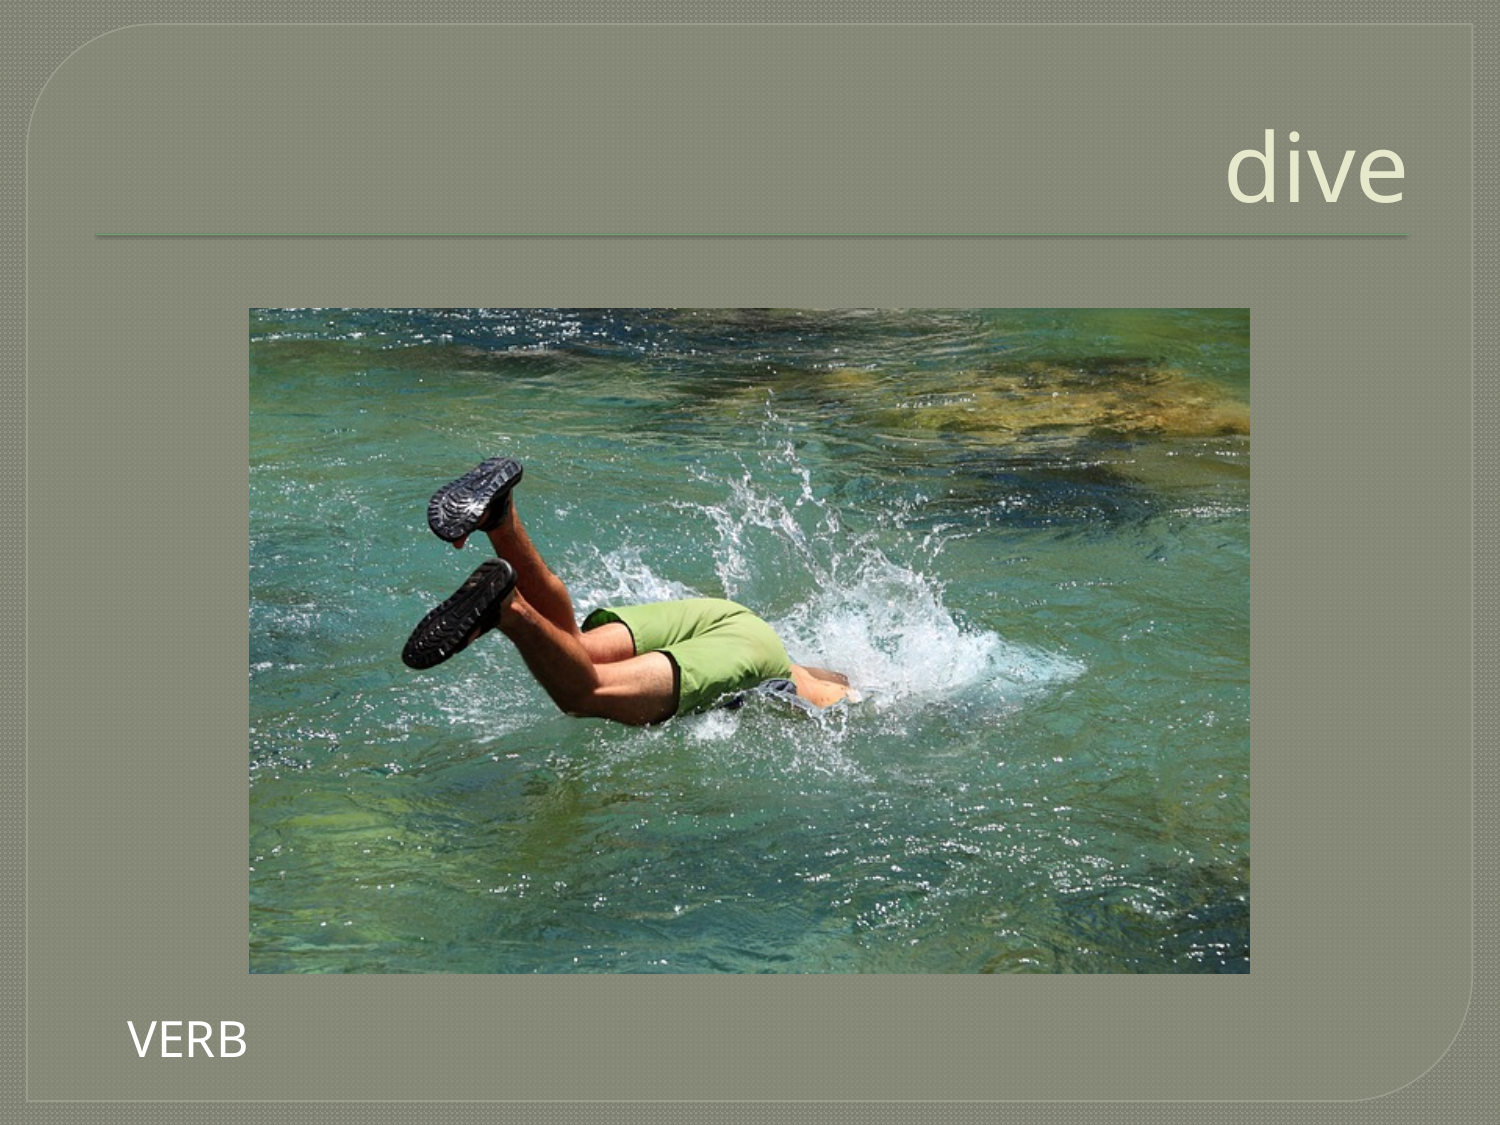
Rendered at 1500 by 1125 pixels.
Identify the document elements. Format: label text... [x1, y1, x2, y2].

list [249, 308, 1251, 975]
text_box VERB [112, 999, 638, 1075]
title dive [75, 41, 1425, 230]
